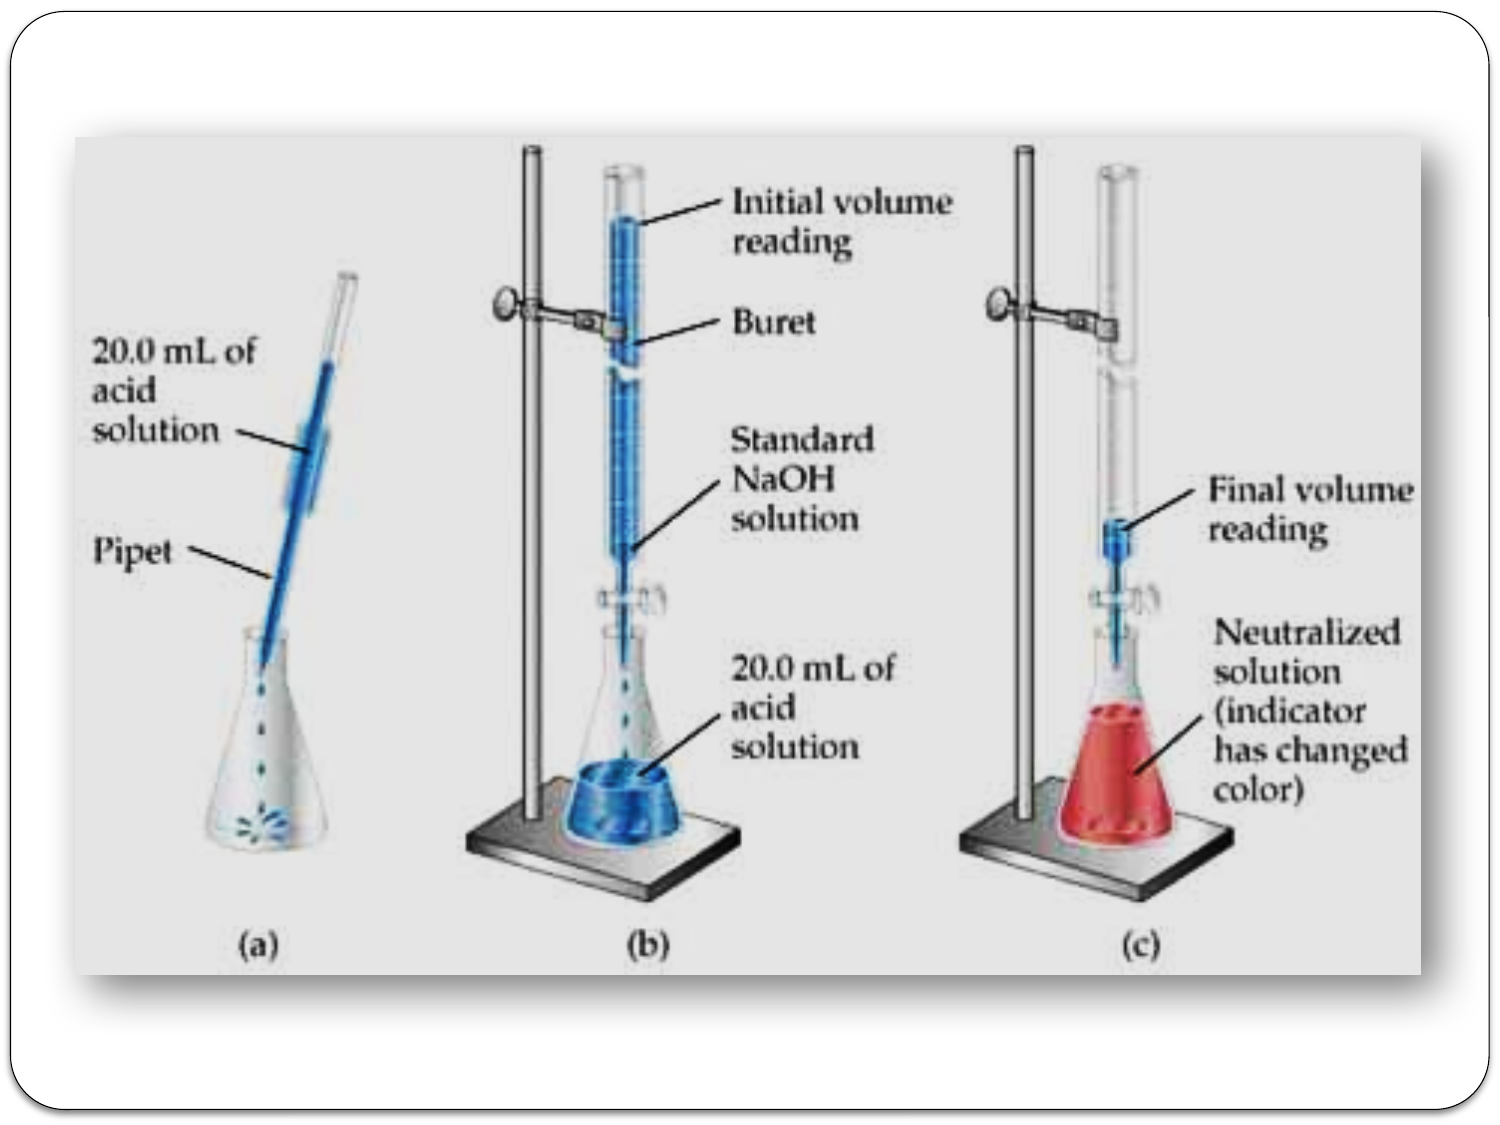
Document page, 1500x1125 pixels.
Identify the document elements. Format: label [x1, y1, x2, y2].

picture [74, 137, 1422, 976]
